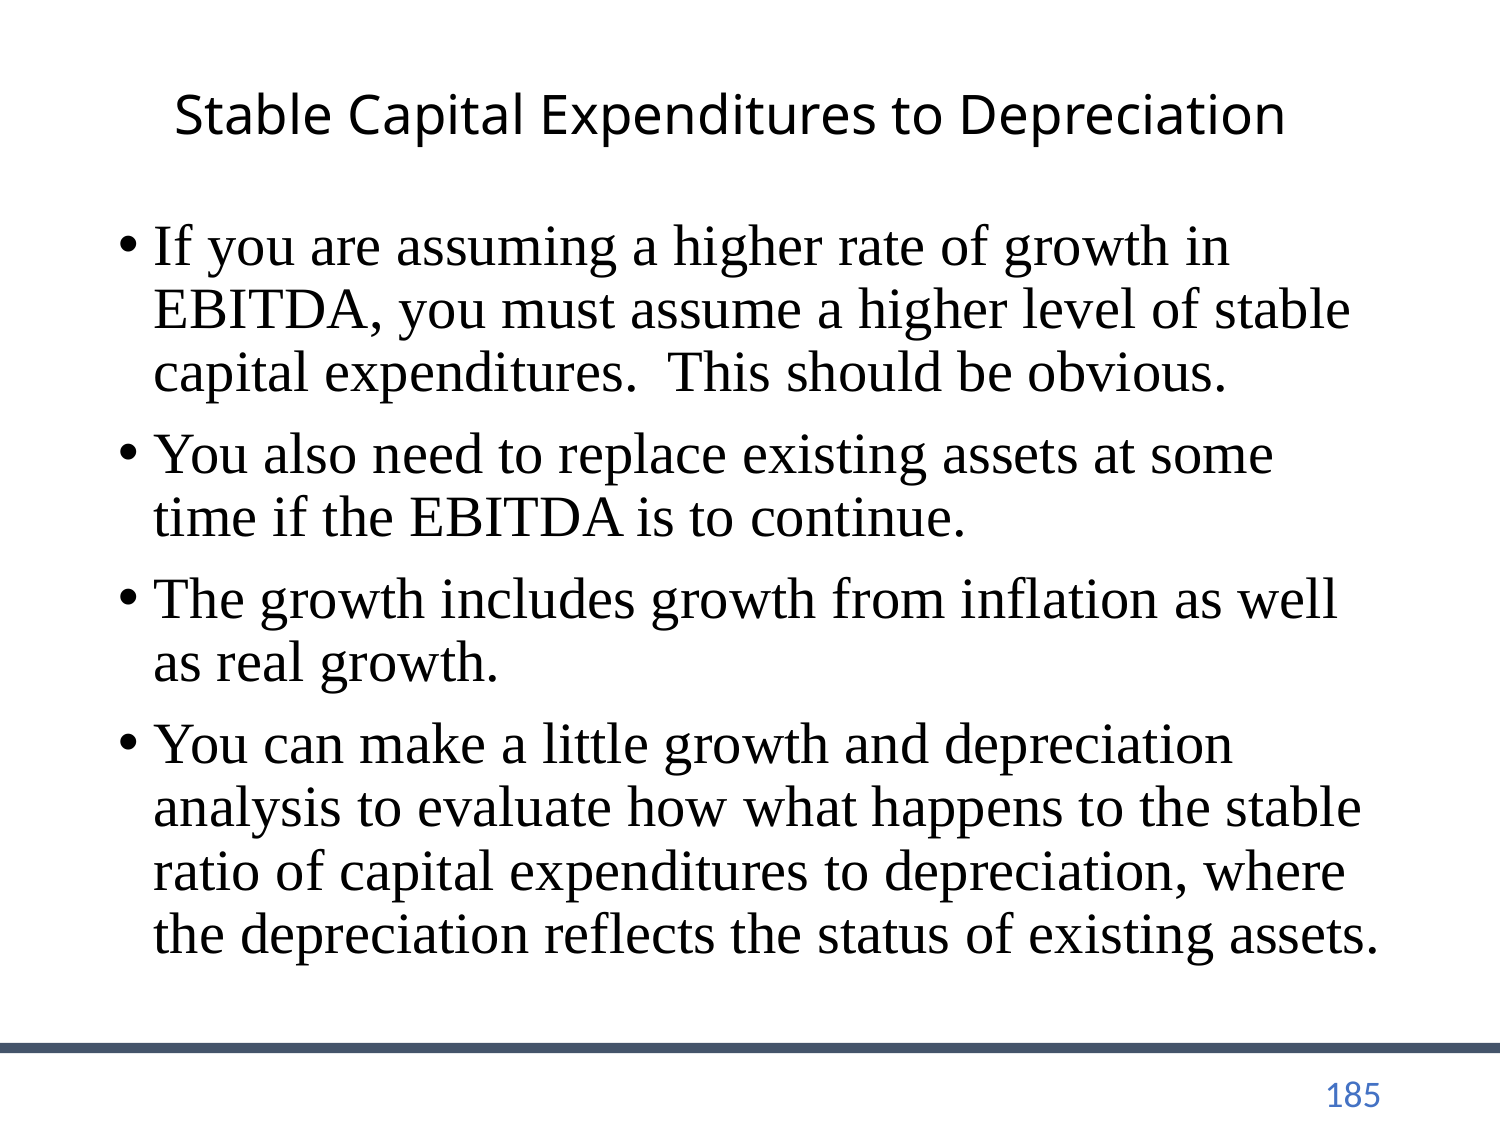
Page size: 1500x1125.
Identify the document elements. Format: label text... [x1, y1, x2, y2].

list If you are assuming a higher rate of growth in EBITDA, you must assume a higher level of stable capital expenditures. This should be obvious. You also need to replace existing assets at some time if the EBITDA is to continue. The growth includes growth from inflation as well as real growth. You can make a little growth and depreciation analysis to evaluate how what happens to the stable ratio of capital expenditures to depreciation, where the depreciation reflects the status of existing assets. [103, 207, 1400, 1014]
slide_number 185 [1277, 1062, 1429, 1115]
title Stable Capital Expenditures to Depreciation [103, 59, 1361, 174]
